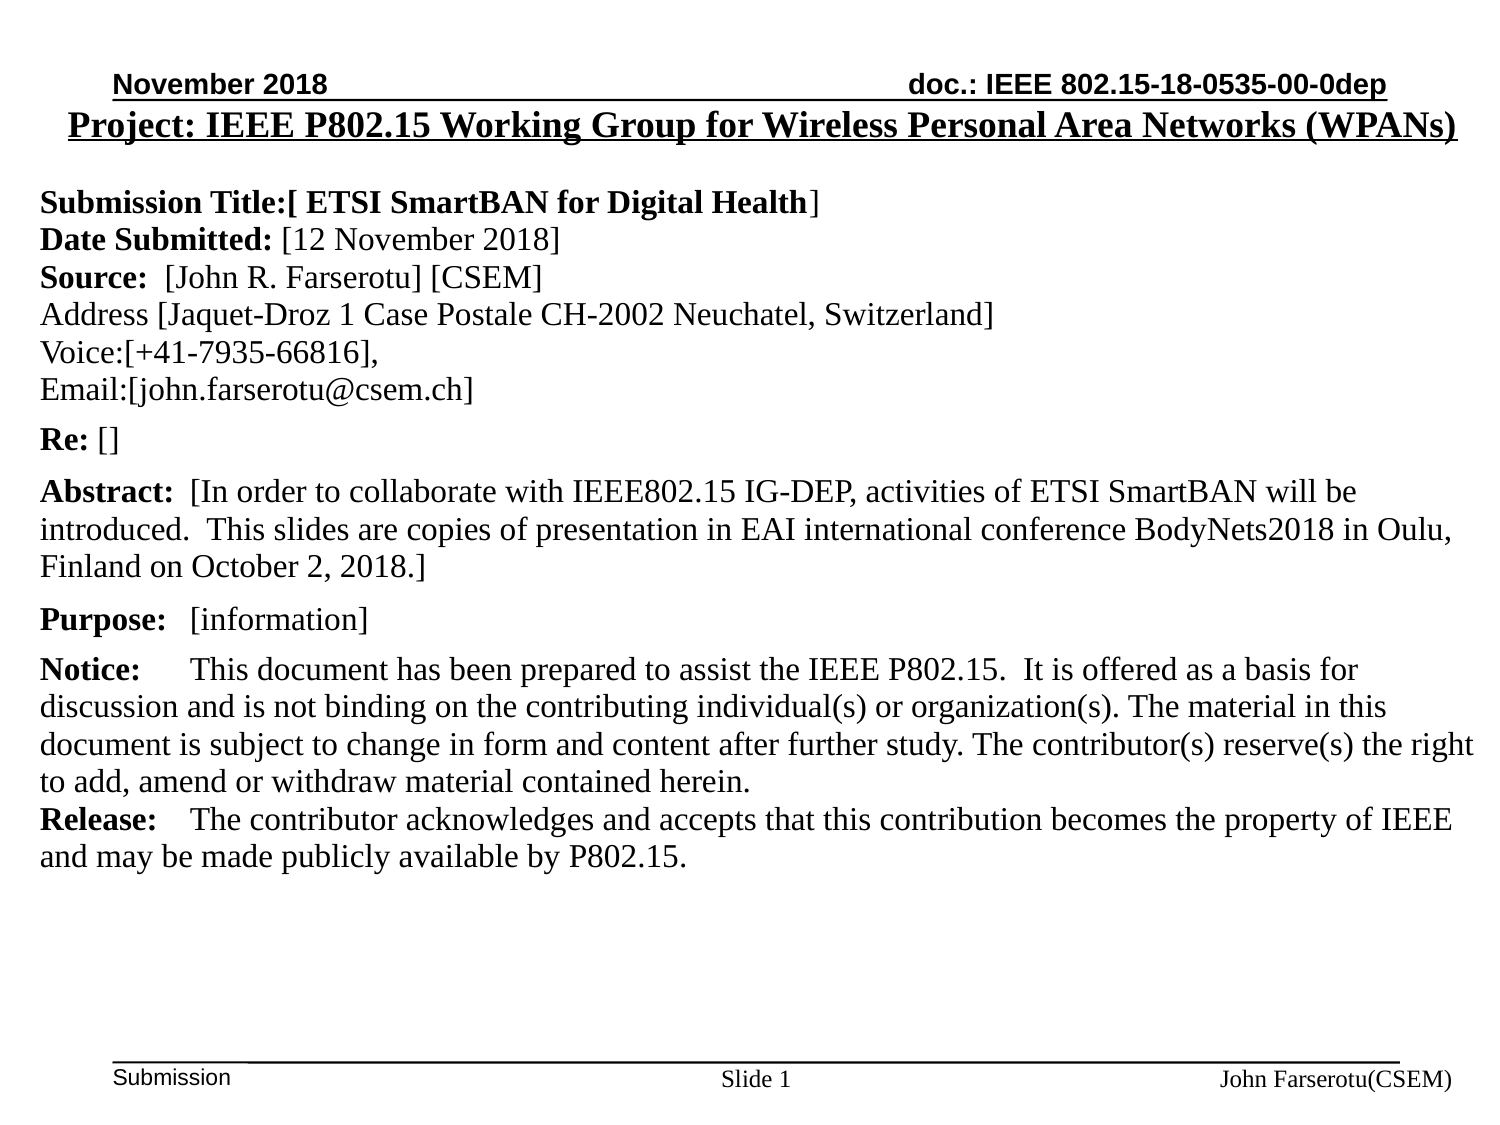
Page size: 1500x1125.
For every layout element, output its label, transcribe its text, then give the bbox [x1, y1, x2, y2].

slide_number Slide 1 [709, 1062, 803, 1093]
footer John Farserotu(CSEM) [803, 1062, 1459, 1093]
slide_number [112, 64, 375, 100]
text_box Project: IEEE P802.15 Working Group for Wireless Personal Area Networks (WPANs) Submission Title:[ ETSI SmartBAN for Digital Health] Date Submitted: [12 November 2018] Source: [John R. Farserotu] [CSEM] Address [Jaquet-Droz 1 Case Postale CH-2002 Neuchatel, Switzerland] Voice:[+41-7935-66816], Email:[john.farserotu@csem.ch] Re: [] Abstract: [In order to collaborate with IEEE802.15 IG-DEP, activities of ETSI SmartBAN will be introduced. This slides are copies of presentation in EAI international conference BodyNets2018 in Oulu, Finland on October 2, 2018.] Purpose: [information] Notice: This document has been prepared to assist the IEEE P802.15. It is offered as a basis for discussion and is not binding on the contributing individual(s) or organization(s). The material in this document is subject to change in form and content after further study. The contributor(s) reserve(s) the right to add, amend or withdraw material contained herein. Release: The contributor acknowledges and accepts that this contribution becomes the property of IEEE and may be made publicly available by P802.15. [24, 99, 1500, 882]
